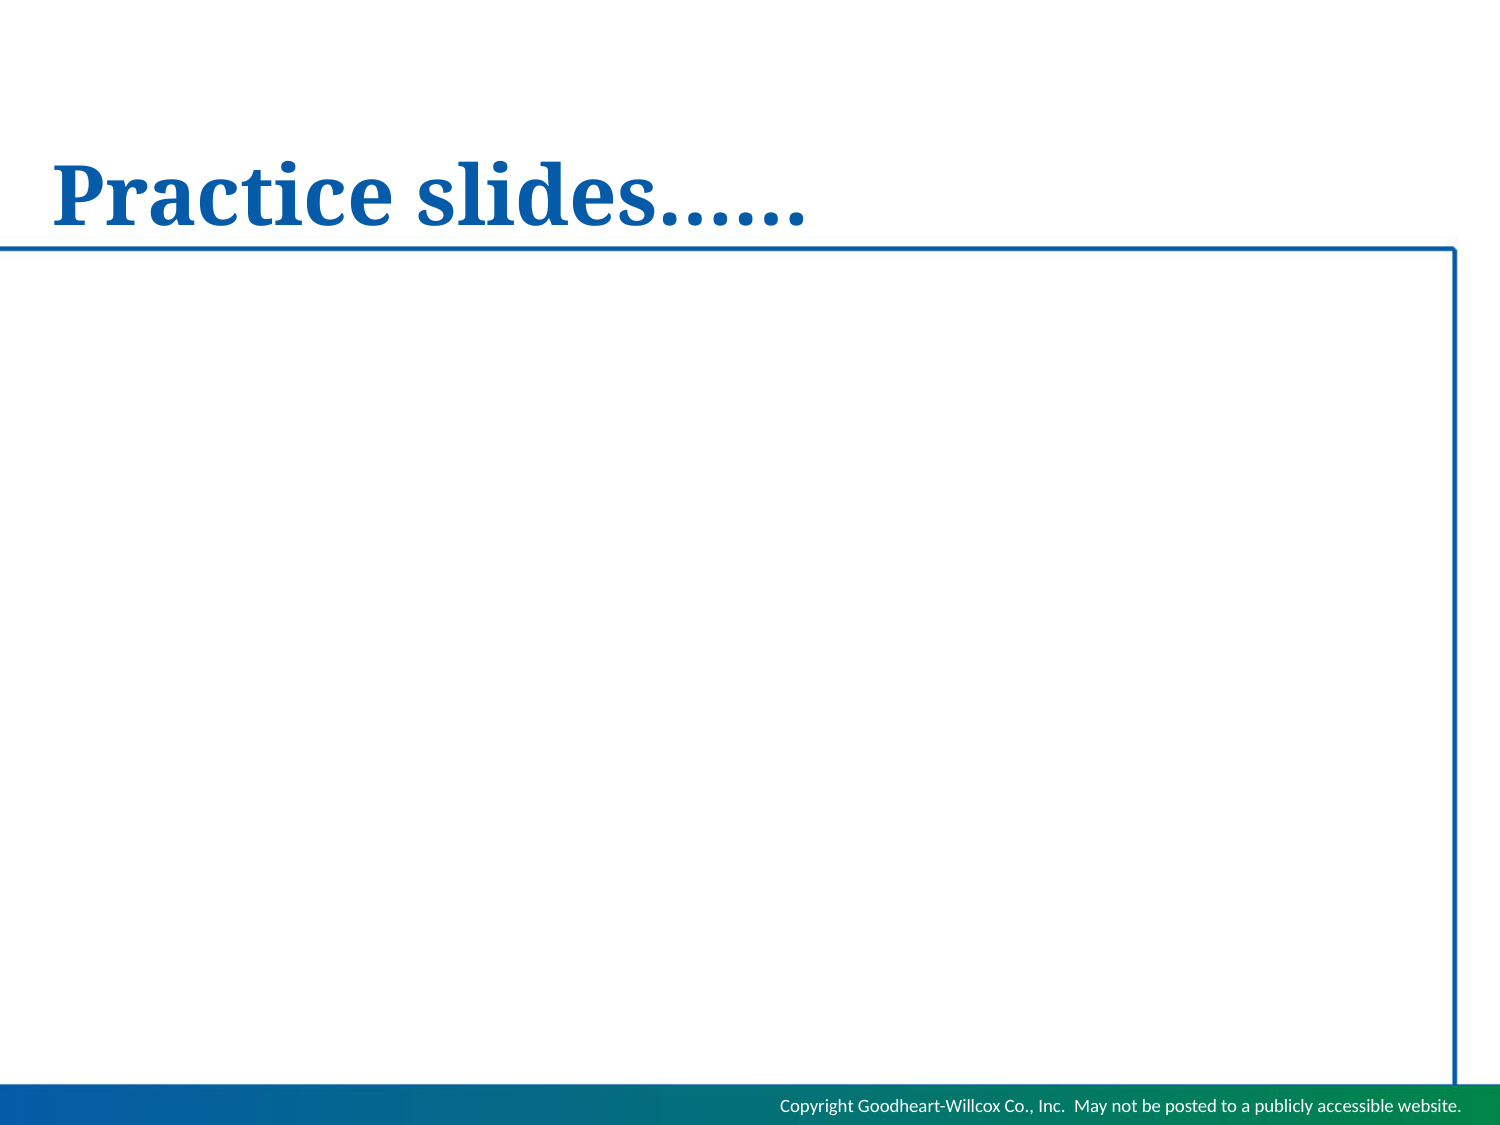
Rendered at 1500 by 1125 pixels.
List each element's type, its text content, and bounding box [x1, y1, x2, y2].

picture [0, 0, 1500, 1125]
title Practice slides…… [37, 37, 1463, 251]
